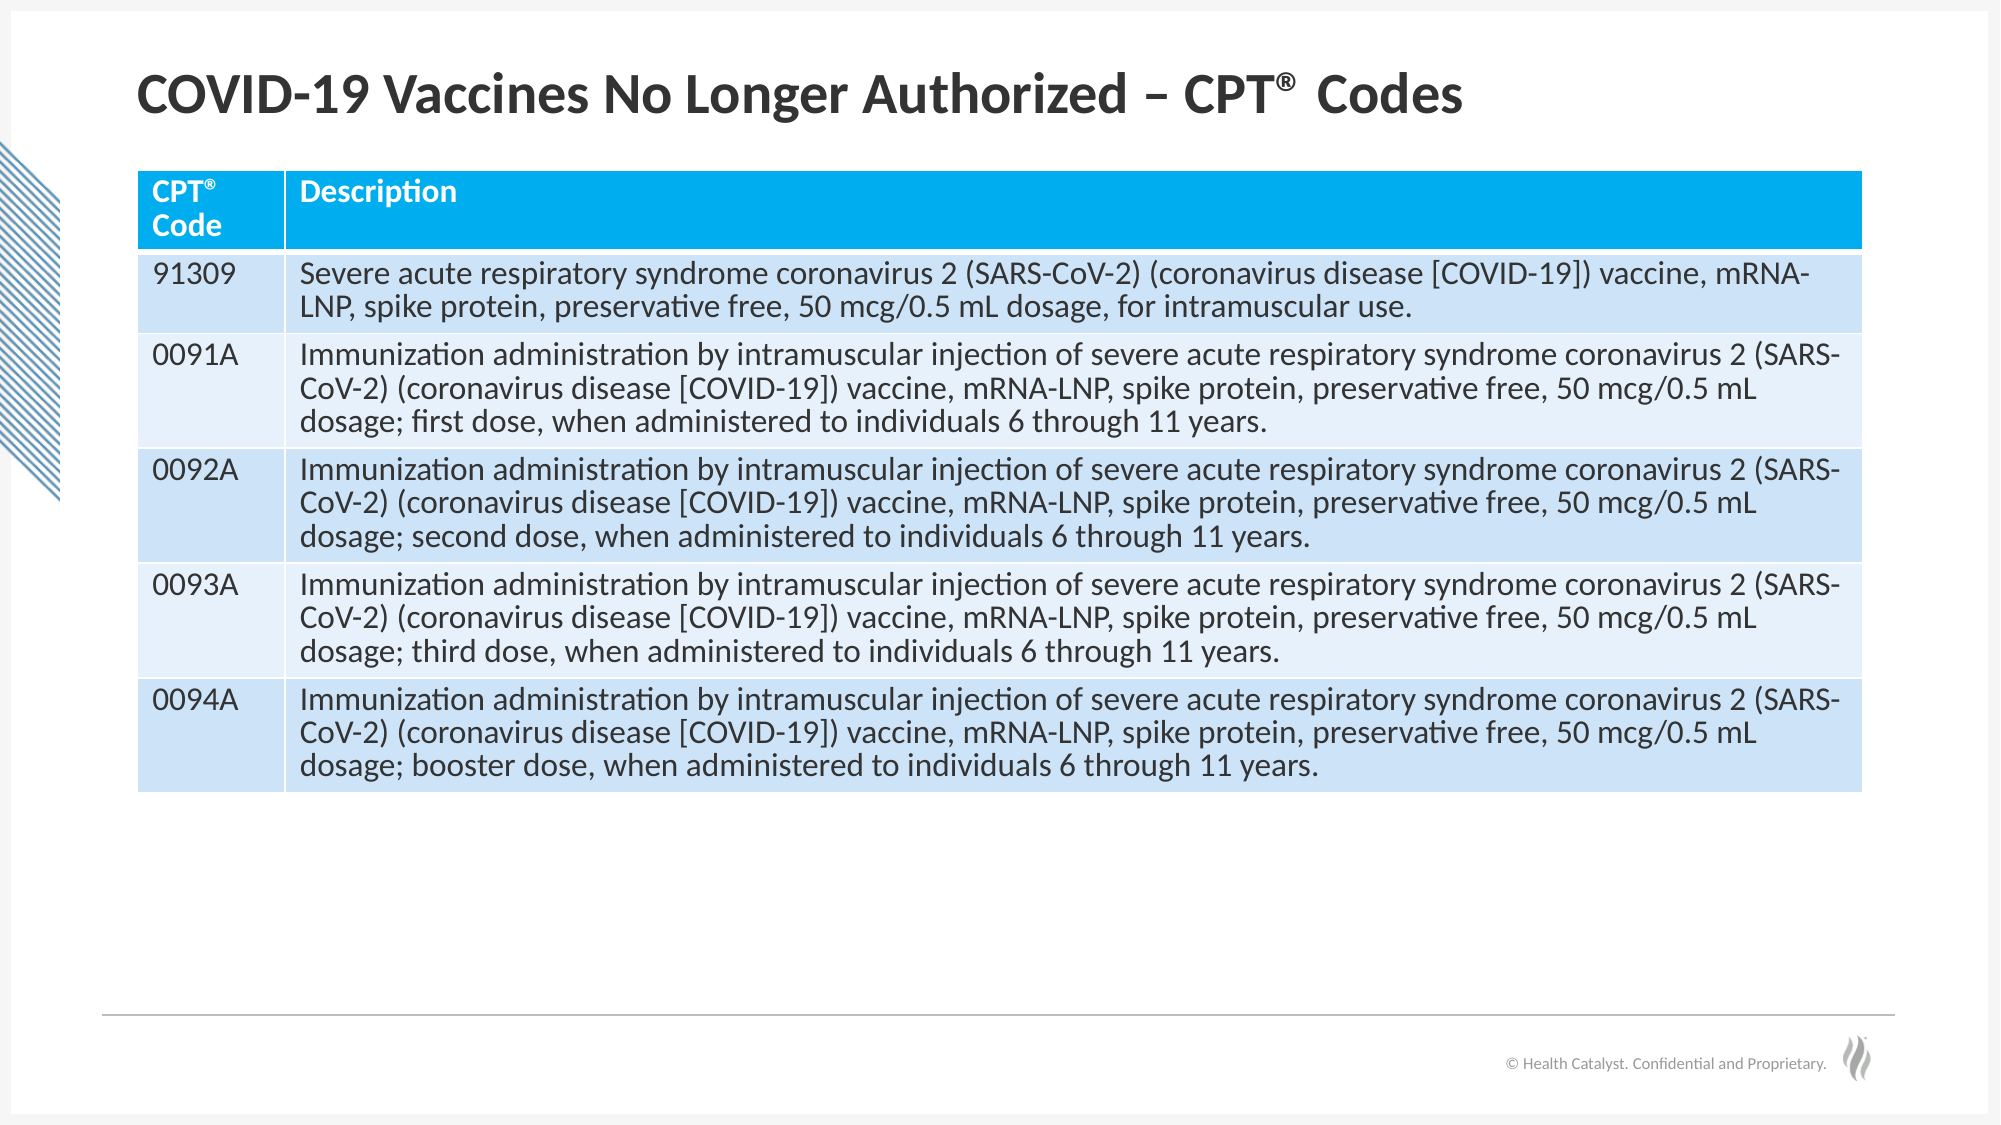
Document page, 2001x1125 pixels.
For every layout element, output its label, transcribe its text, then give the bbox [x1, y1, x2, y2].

title COVID-19 Vaccines No Longer Authorized – CPT® Codes [137, 59, 1863, 129]
table_cell Immunization administration by intramuscular injection of severe acute respiratory syndrome coronavirus 2 (SARS-CoV-2) (coronavirus disease [COVID-19]) vaccine, mRNA-LNP, spike protein, preservative free, 50 mcg/0.5 mL dosage; second dose, when administered to individuals 6 through 11 years. [286, 449, 1862, 562]
table_cell Immunization administration by intramuscular injection of severe acute respiratory syndrome coronavirus 2 (SARS-CoV-2) (coronavirus disease [COVID-19]) vaccine, mRNA-LNP, spike protein, preservative free, 50 mcg/0.5 mL dosage; first dose, when administered to individuals 6 through 11 years. [286, 334, 1862, 447]
table_cell Immunization administration by intramuscular injection of severe acute respiratory syndrome coronavirus 2 (SARS-CoV-2) (coronavirus disease [COVID-19]) vaccine, mRNA-LNP, spike protein, preservative free, 50 mcg/0.5 mL dosage; booster dose, when administered to individuals 6 through 11 years. [286, 679, 1862, 792]
table_cell Immunization administration by intramuscular injection of severe acute respiratory syndrome coronavirus 2 (SARS-CoV-2) (coronavirus disease [COVID-19]) vaccine, mRNA-LNP, spike protein, preservative free, 50 mcg/0.5 mL dosage; third dose, when administered to individuals 6 through 11 years. [286, 564, 1862, 677]
picture [1842, 1035, 1871, 1081]
table_cell 0094A [138, 679, 284, 792]
table_cell 0092A [138, 449, 284, 562]
table_cell 0093A [138, 564, 284, 677]
table_cell 91309 [138, 255, 284, 333]
table_cell Severe acute respiratory syndrome coronavirus 2 (SARS-CoV-2) (coronavirus disease [COVID-19]) vaccine, mRNA-LNP, spike protein, preservative free, 50 mcg/0.5 mL dosage, for intramuscular use. [286, 255, 1862, 333]
table_header CPT® Code [138, 171, 284, 249]
table_header Description [286, 171, 1862, 249]
table_cell 0091A [138, 334, 284, 447]
picture [0, 139, 60, 563]
